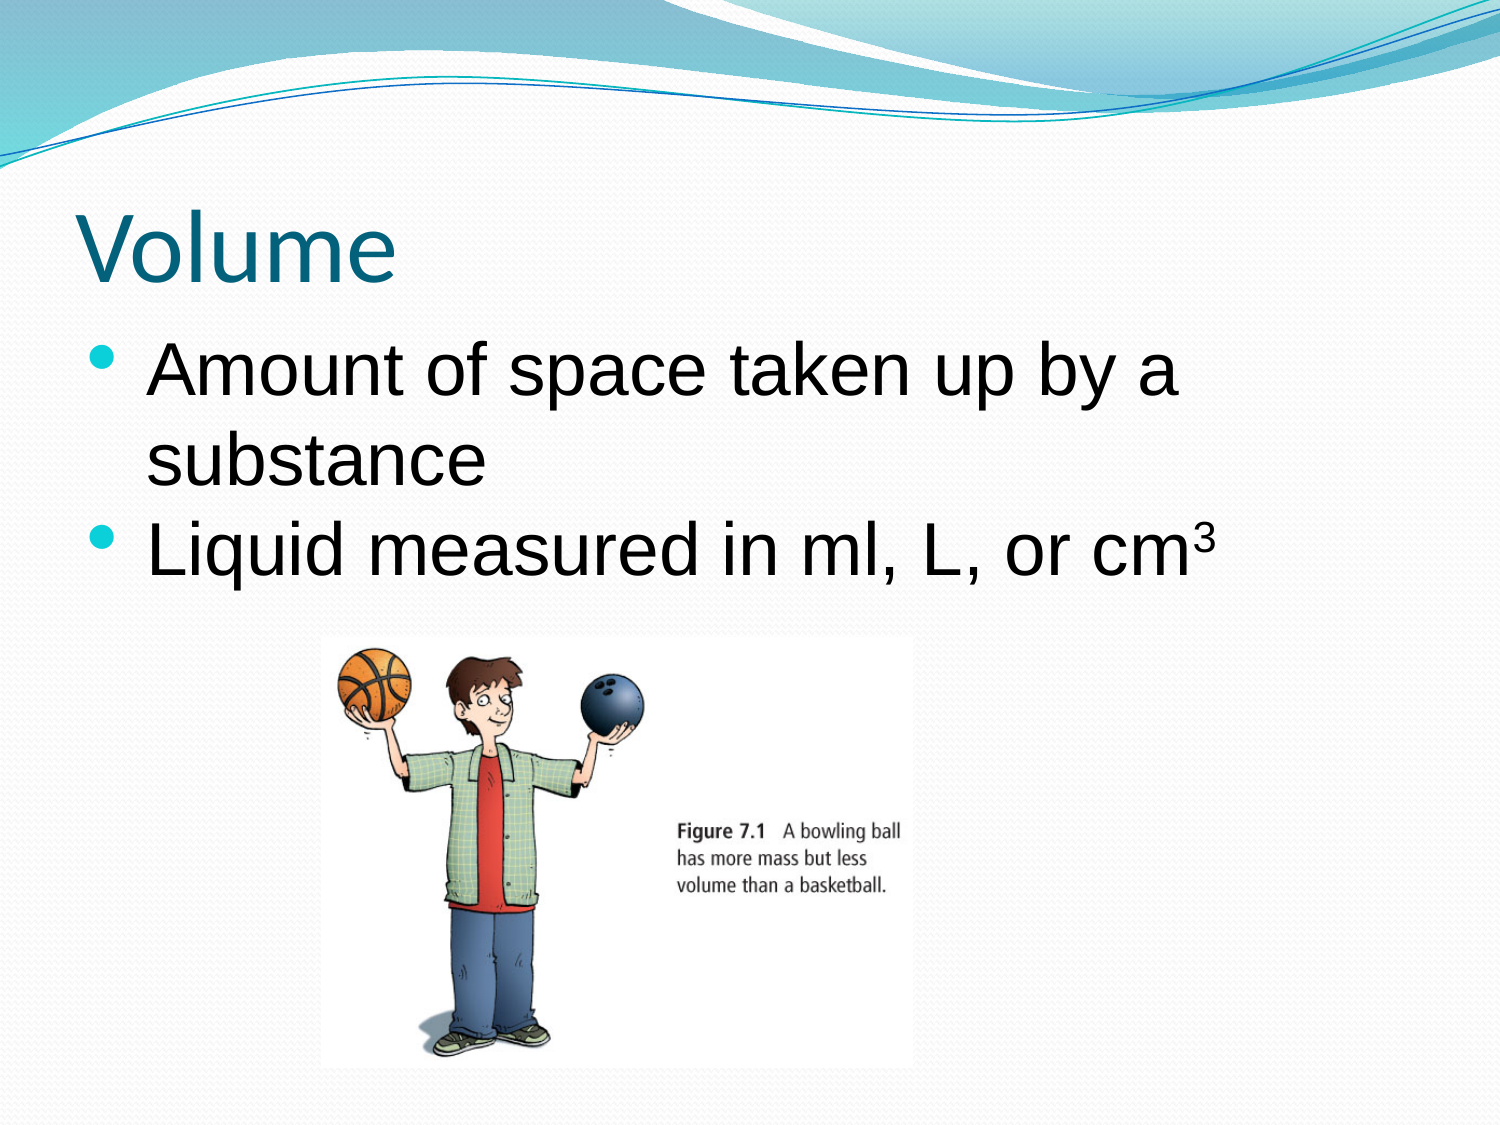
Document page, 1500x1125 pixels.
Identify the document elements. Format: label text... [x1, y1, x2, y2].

picture [320, 637, 913, 1068]
title Volume [75, 115, 1425, 262]
list Amount of space taken up by a substance Liquid measured in ml, L, or cm3 [75, 262, 1425, 983]
